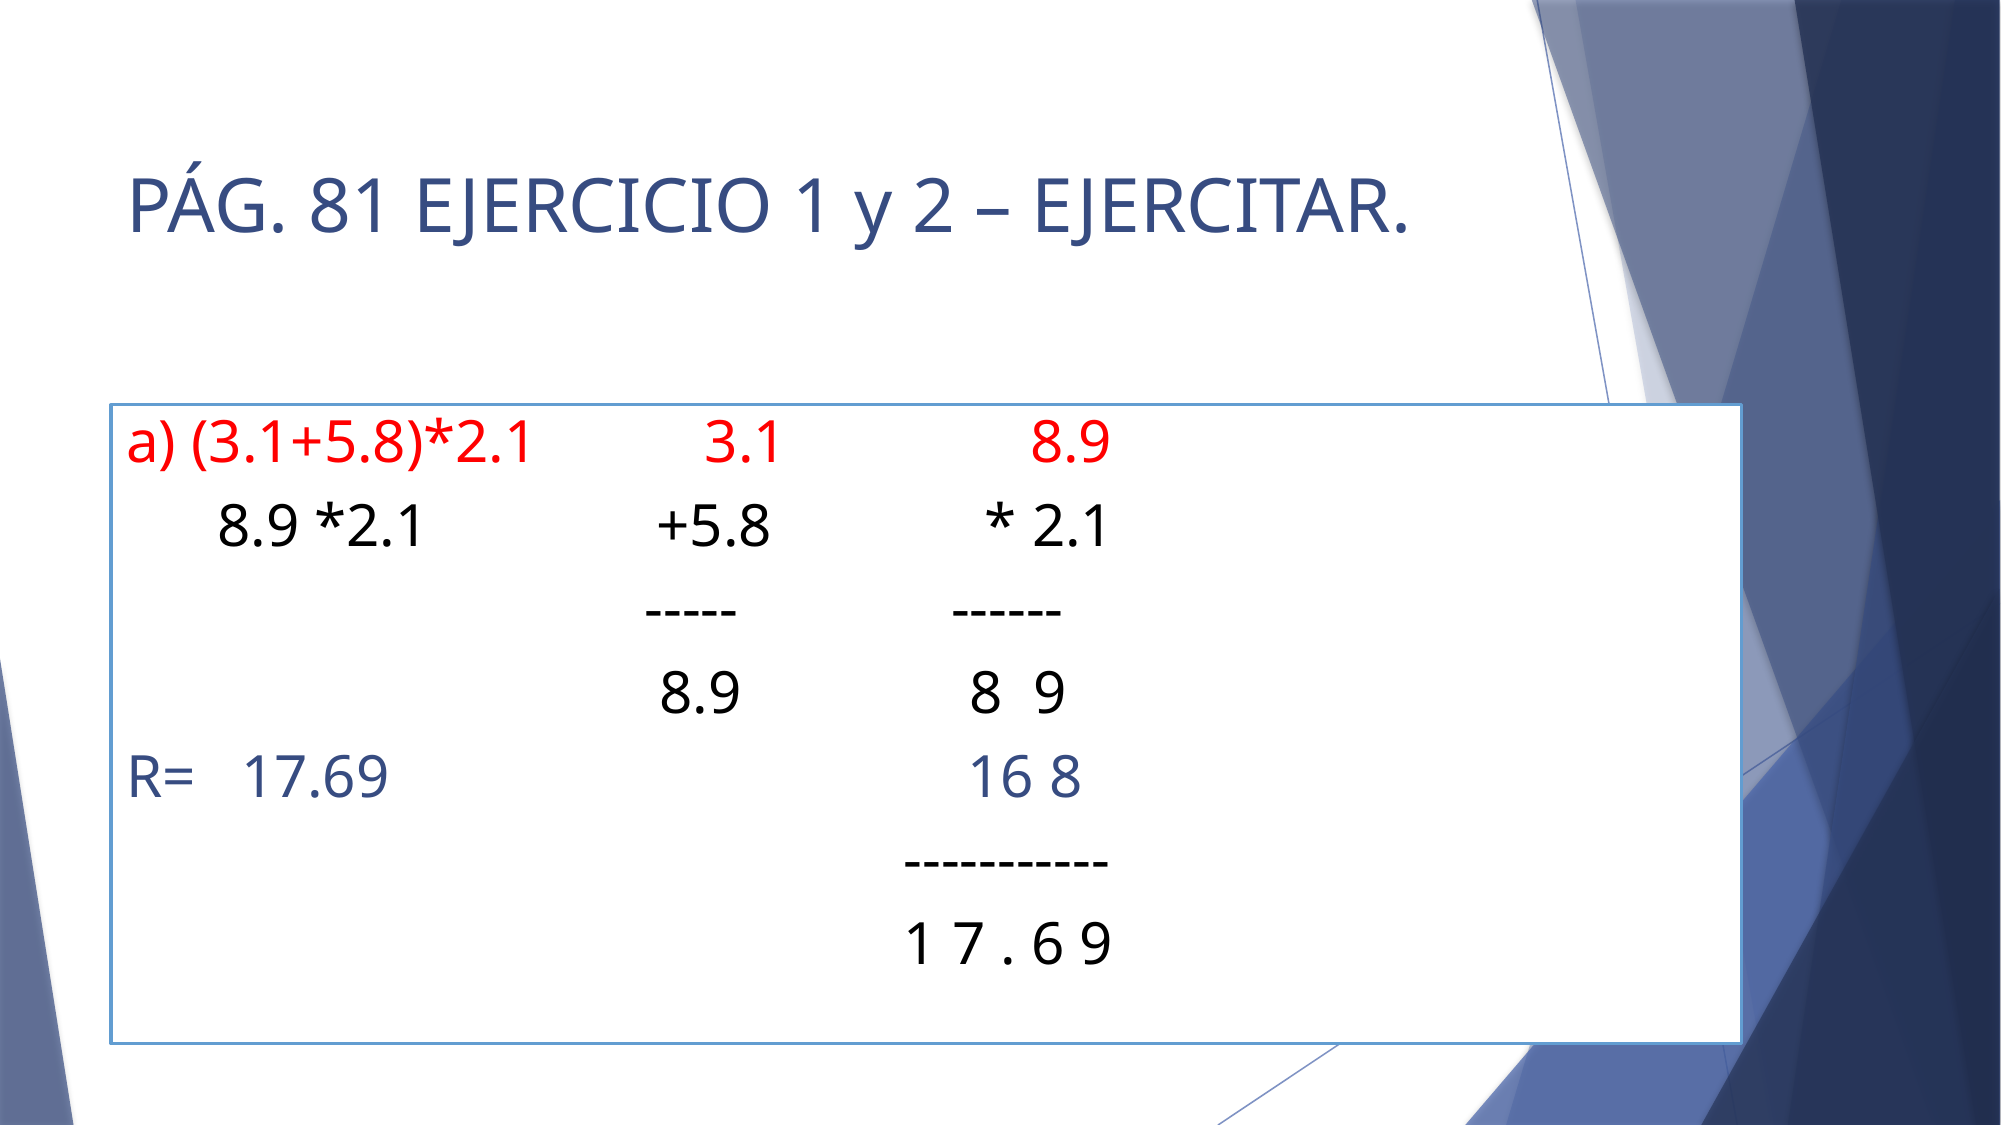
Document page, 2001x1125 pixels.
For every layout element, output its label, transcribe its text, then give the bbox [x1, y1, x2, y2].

text_box a) (3.1+5.8)*2.1 3.1 8.9 8.9 *2.1 +5.8 * 2.1 ----- ------ 8.9 8 9 R= 17.69 16 8 ----------- 1 7 . 6 9 [109, 403, 1743, 1045]
title PÁG. 81 EJERCICIO 1 y 2 – EJERCITAR. [111, 60, 1522, 269]
